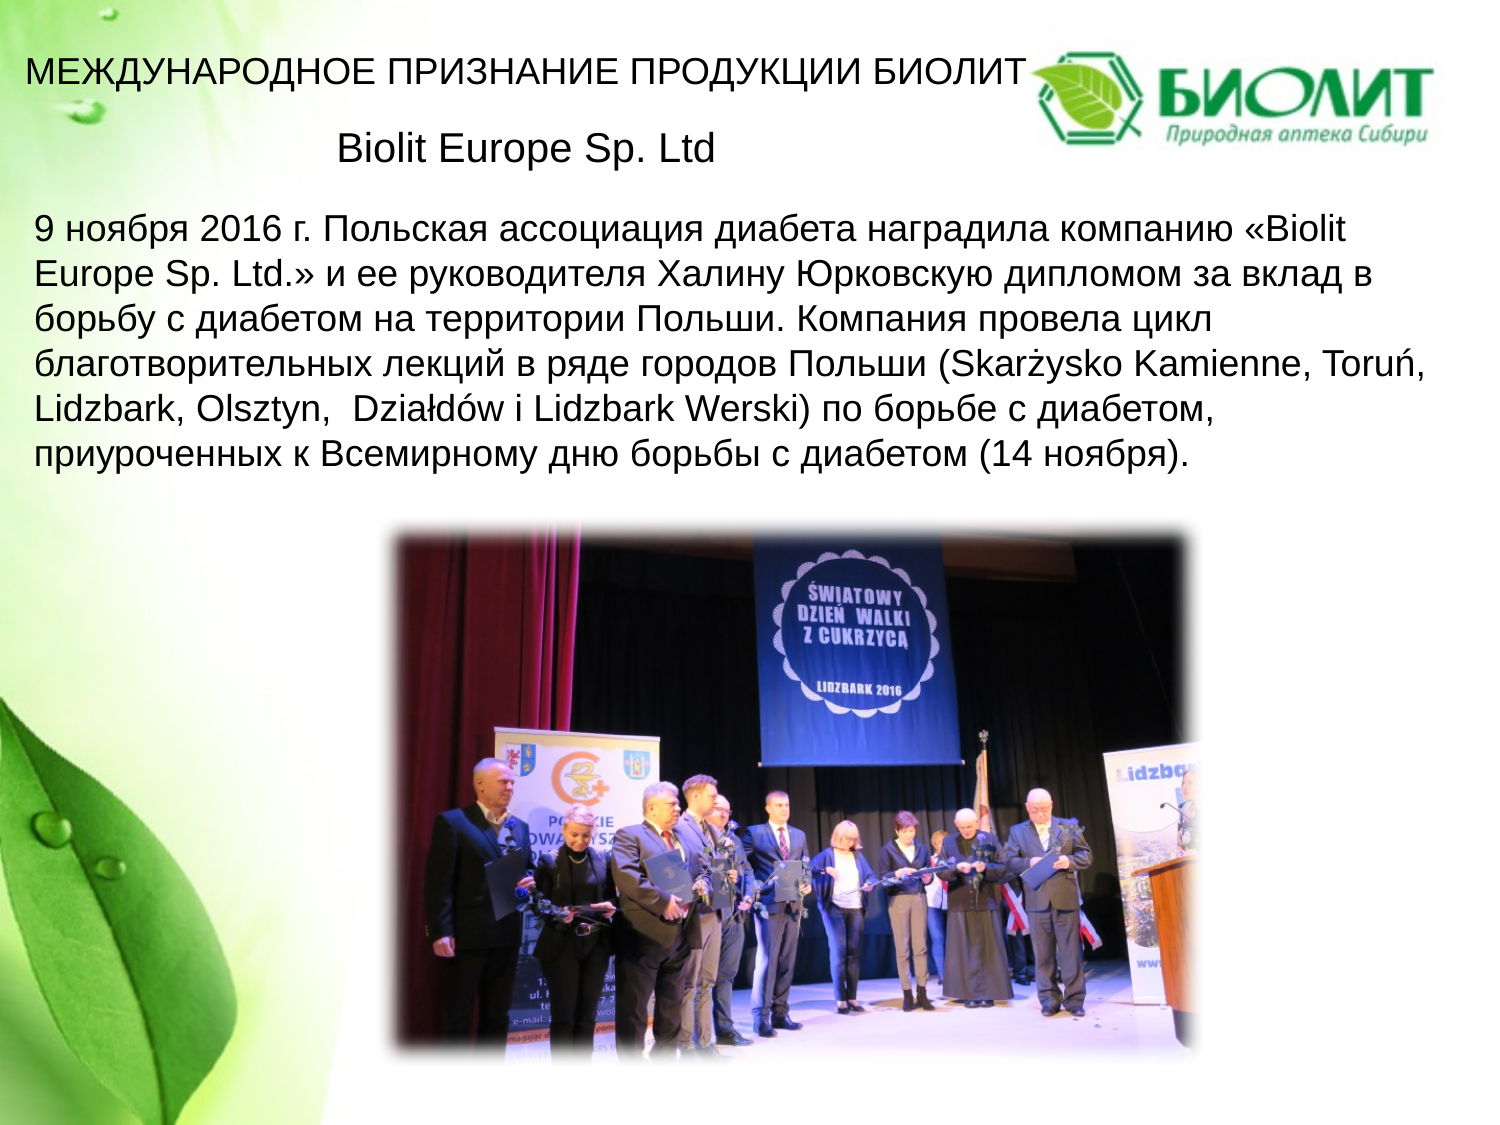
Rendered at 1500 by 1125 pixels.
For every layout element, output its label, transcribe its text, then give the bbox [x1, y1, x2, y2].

text_box Biolit Europe Sp. Ltd [321, 113, 732, 179]
picture [0, 0, 1500, 1125]
text_box МЕЖДУНАРОДНОЕ ПРИЗНАНИЕ ПРОДУКЦИИ БИОЛИТ [9, 39, 1043, 100]
text_box 9 ноября 2016 г. Польская ассоциация диабета наградила компанию «Biolit Europe Sp. Ltd.» и ее руководителя Халину Юрковскую дипломом за вклад в борьбу с диабетом на территории Польши. Компания провела цикл благотворительных лекций в ряде городов Польши (Skarżysko Kamienne, Toruń, Lidzbark, Olsztyn, Działdów i Lidzbark Werski) по борьбе с диабетом, приуроченных к Всемирному дню борьбы с диабетом (14 ноября). [19, 196, 1483, 481]
